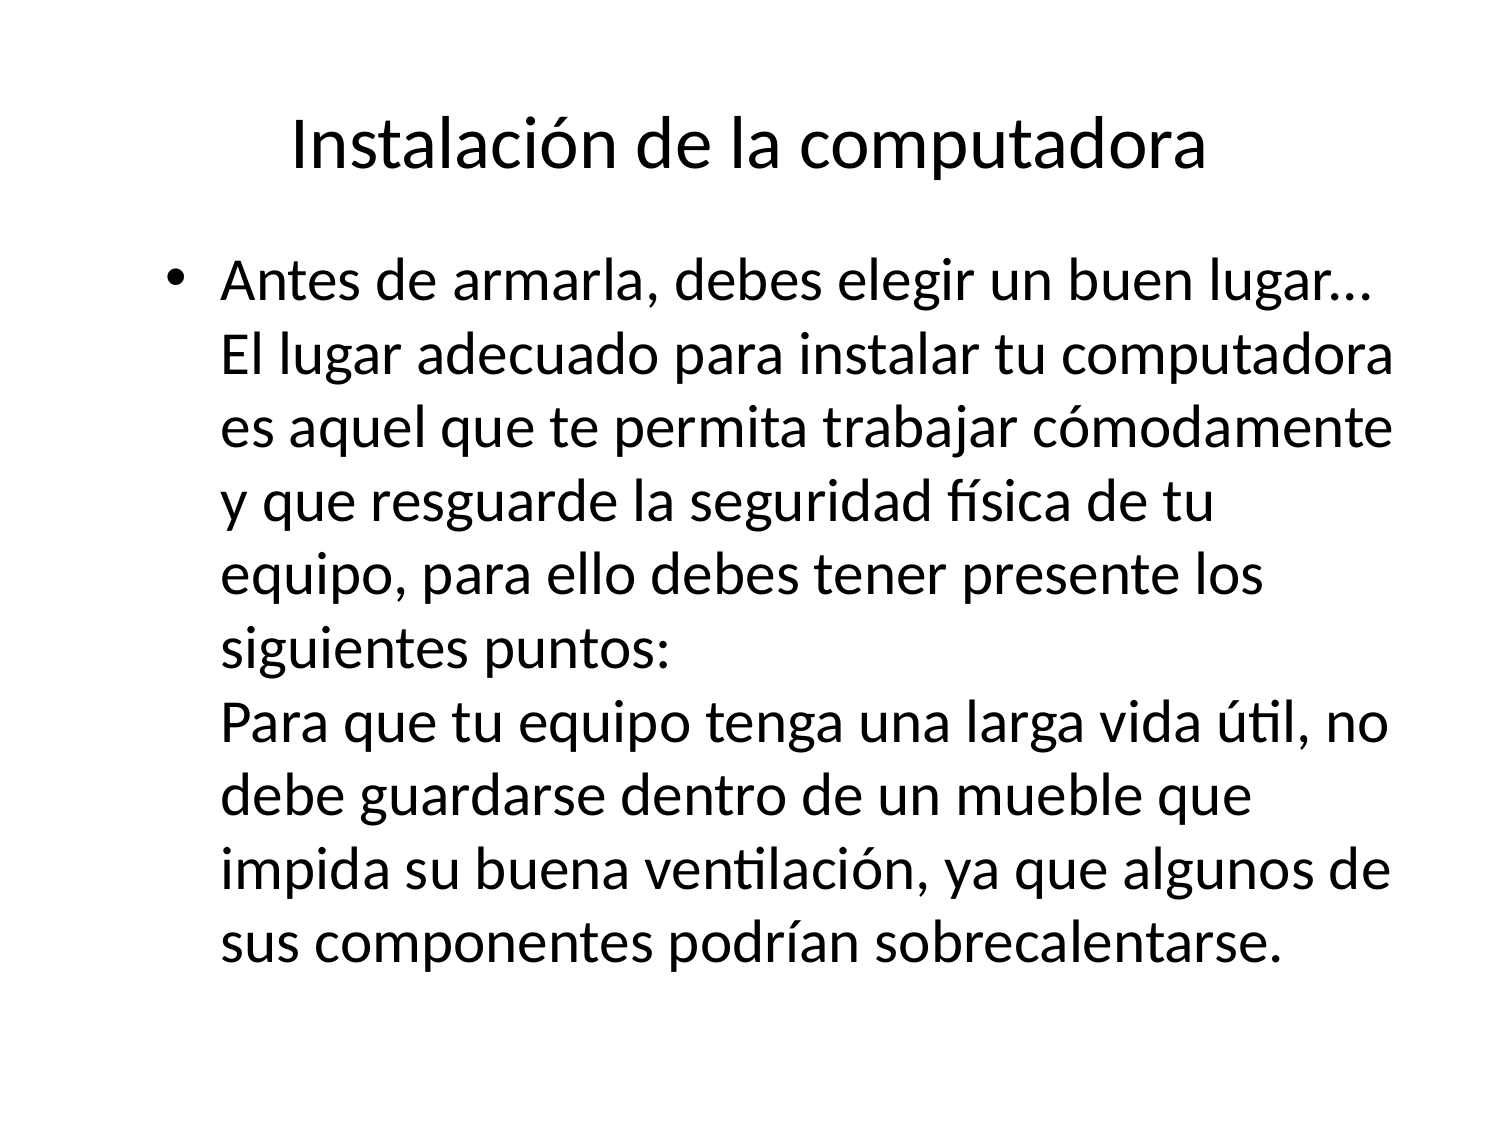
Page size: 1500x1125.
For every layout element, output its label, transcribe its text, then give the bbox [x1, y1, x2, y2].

list Antes de armarla, debes elegir un buen lugar... El lugar adecuado para instalar tu computadora es aquel que te permita trabajar cómodamente y que resguarde la seguridad física de tu equipo, para ello debes tener presente los siguientes puntos: Para que tu equipo tenga una larga vida útil, no debe guardarse dentro de un mueble que impida su buena ventilación, ya que algunos de sus componentes podrían sobrecalentarse. [150, 231, 1425, 1043]
title Instalación de la computadora [75, 45, 1425, 233]
